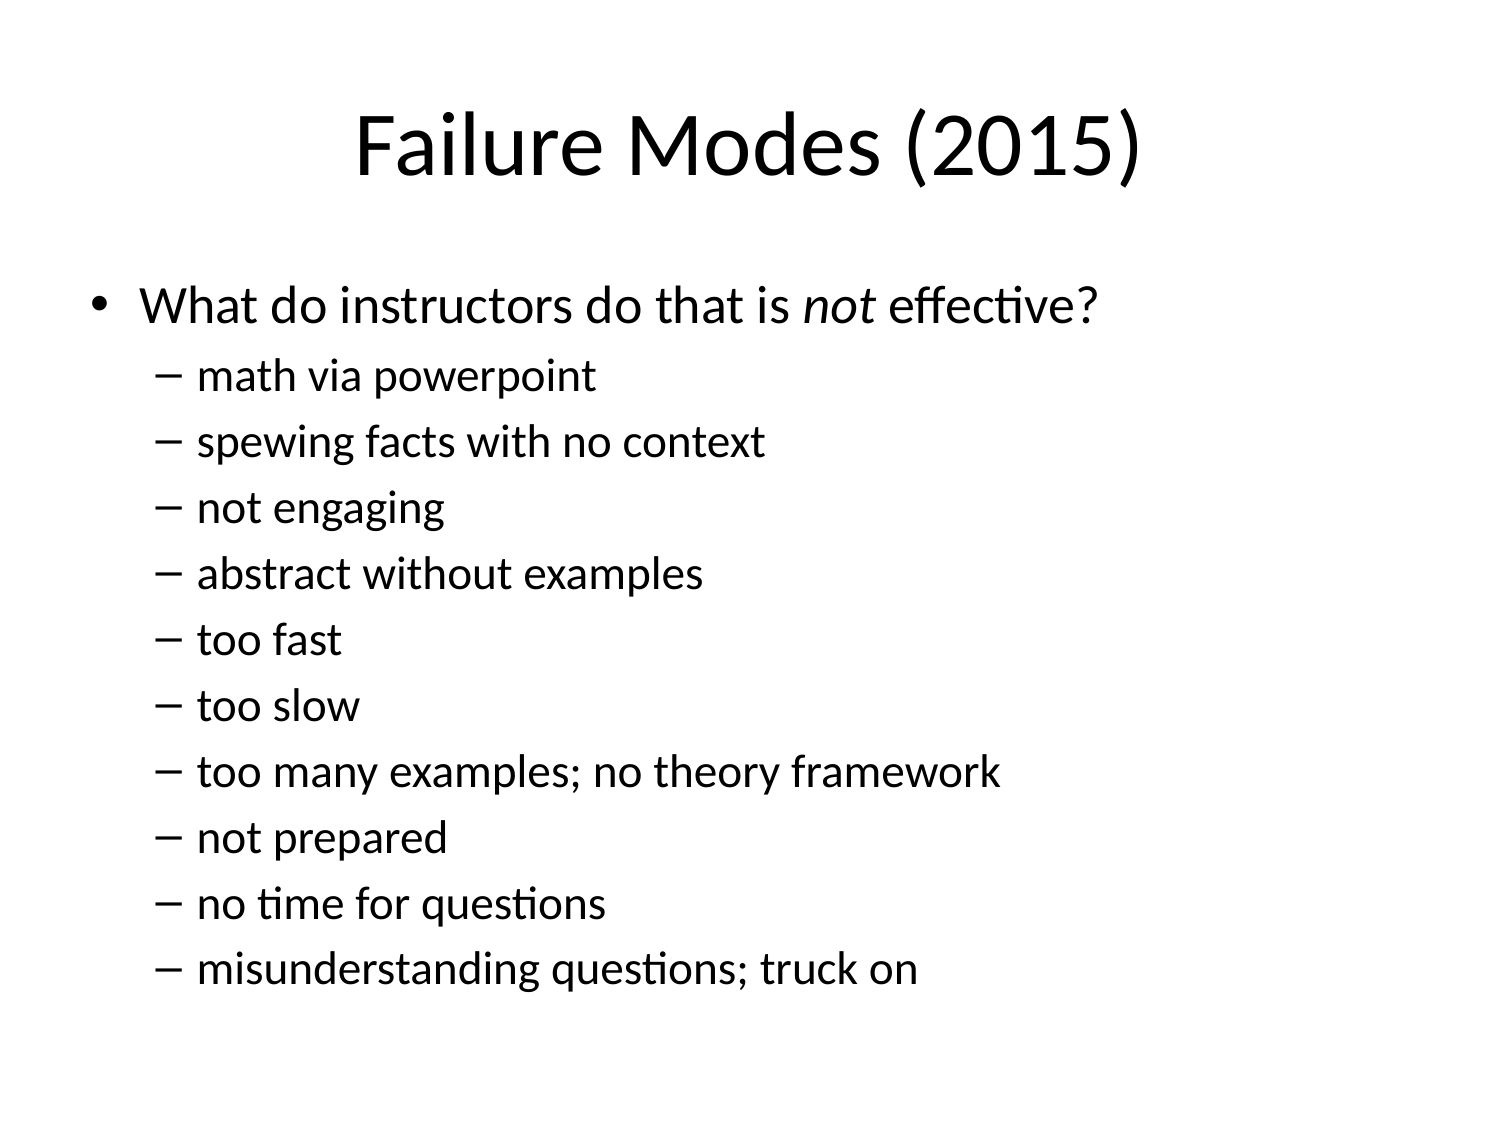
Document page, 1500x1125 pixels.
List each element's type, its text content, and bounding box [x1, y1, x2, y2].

list What do instructors do that is not effective? math via powerpoint spewing facts with no context not engaging abstract without examples too fast too slow too many examples; no theory framework not prepared no time for questions misunderstanding questions; truck on [75, 262, 1425, 1005]
title Failure Modes (2015) [75, 45, 1425, 233]
